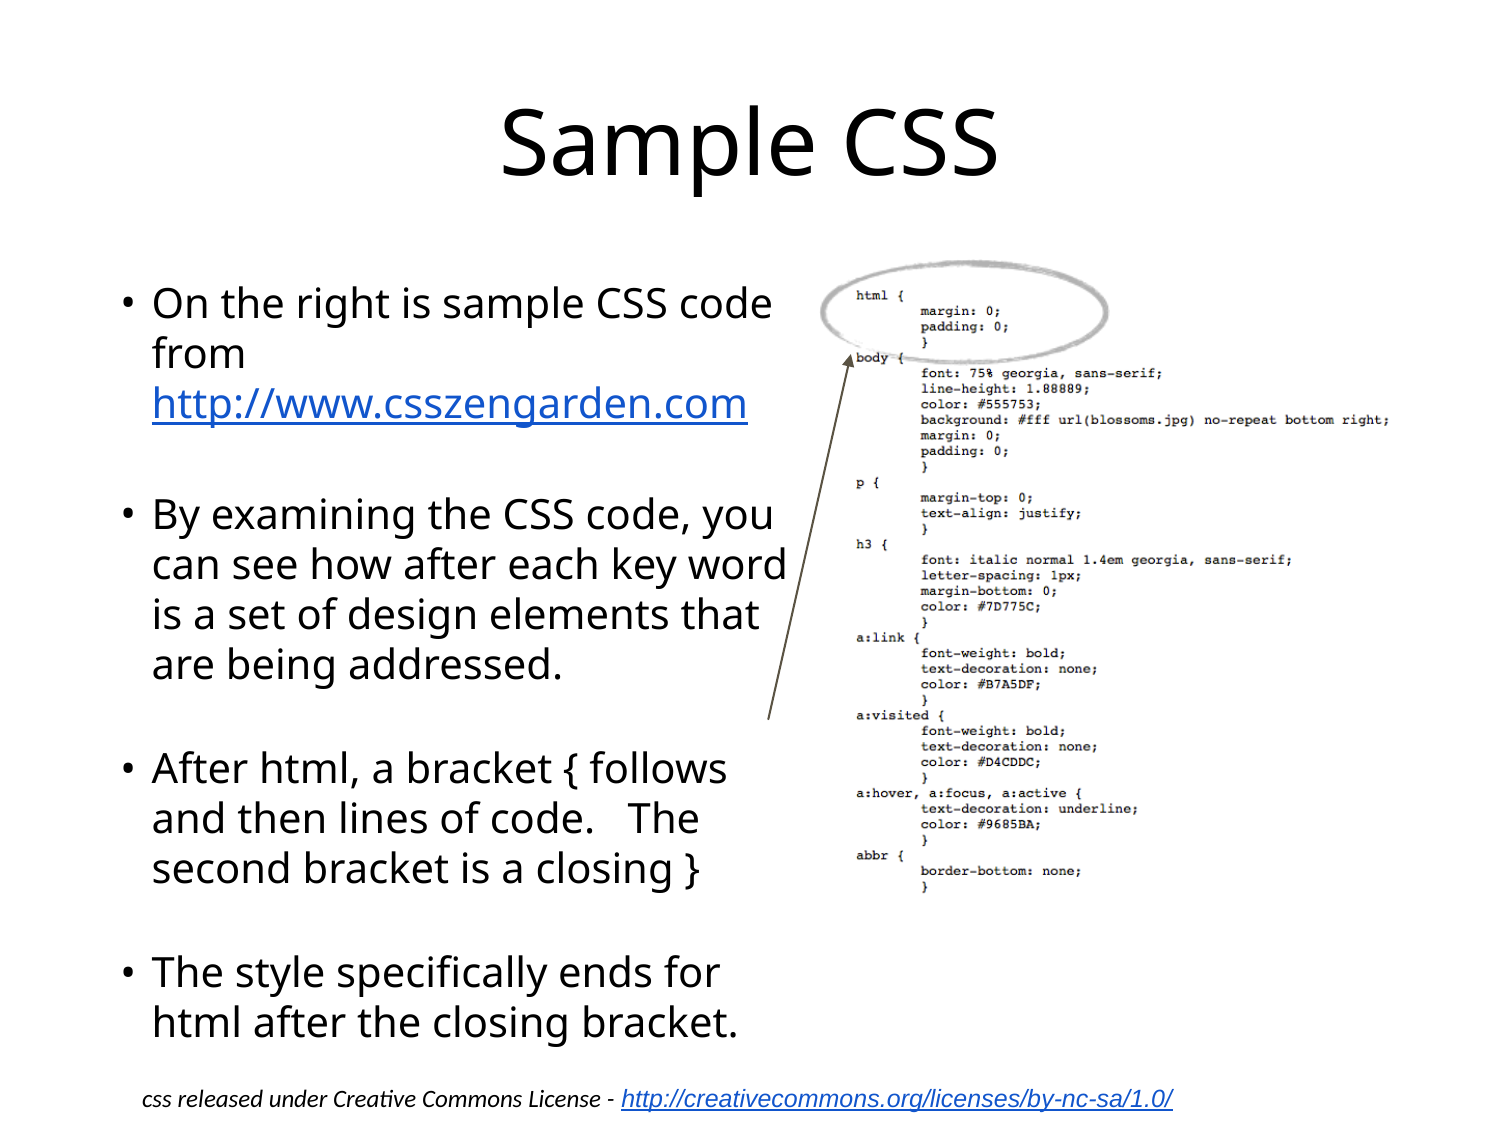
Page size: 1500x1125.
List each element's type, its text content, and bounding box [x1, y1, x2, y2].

text_box css released under Creative Commons License - http://creativecommons.org/licenses/by-nc-sa/1.0/ [136, 1070, 1447, 1125]
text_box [852, 284, 1401, 908]
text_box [767, 353, 852, 720]
text_box On the right is sample CSS code from http://www.csszengarden.com By examining the CSS code, you can see how after each key word is a set of design elements that are being addressed. After html, a bracket { follows and then lines of code. The second bracket is a closing } The style specifically ends for html after the closing bracket. [105, 269, 806, 1007]
text_box Sample CSS [105, 36, 1395, 242]
picture [819, 258, 1110, 367]
